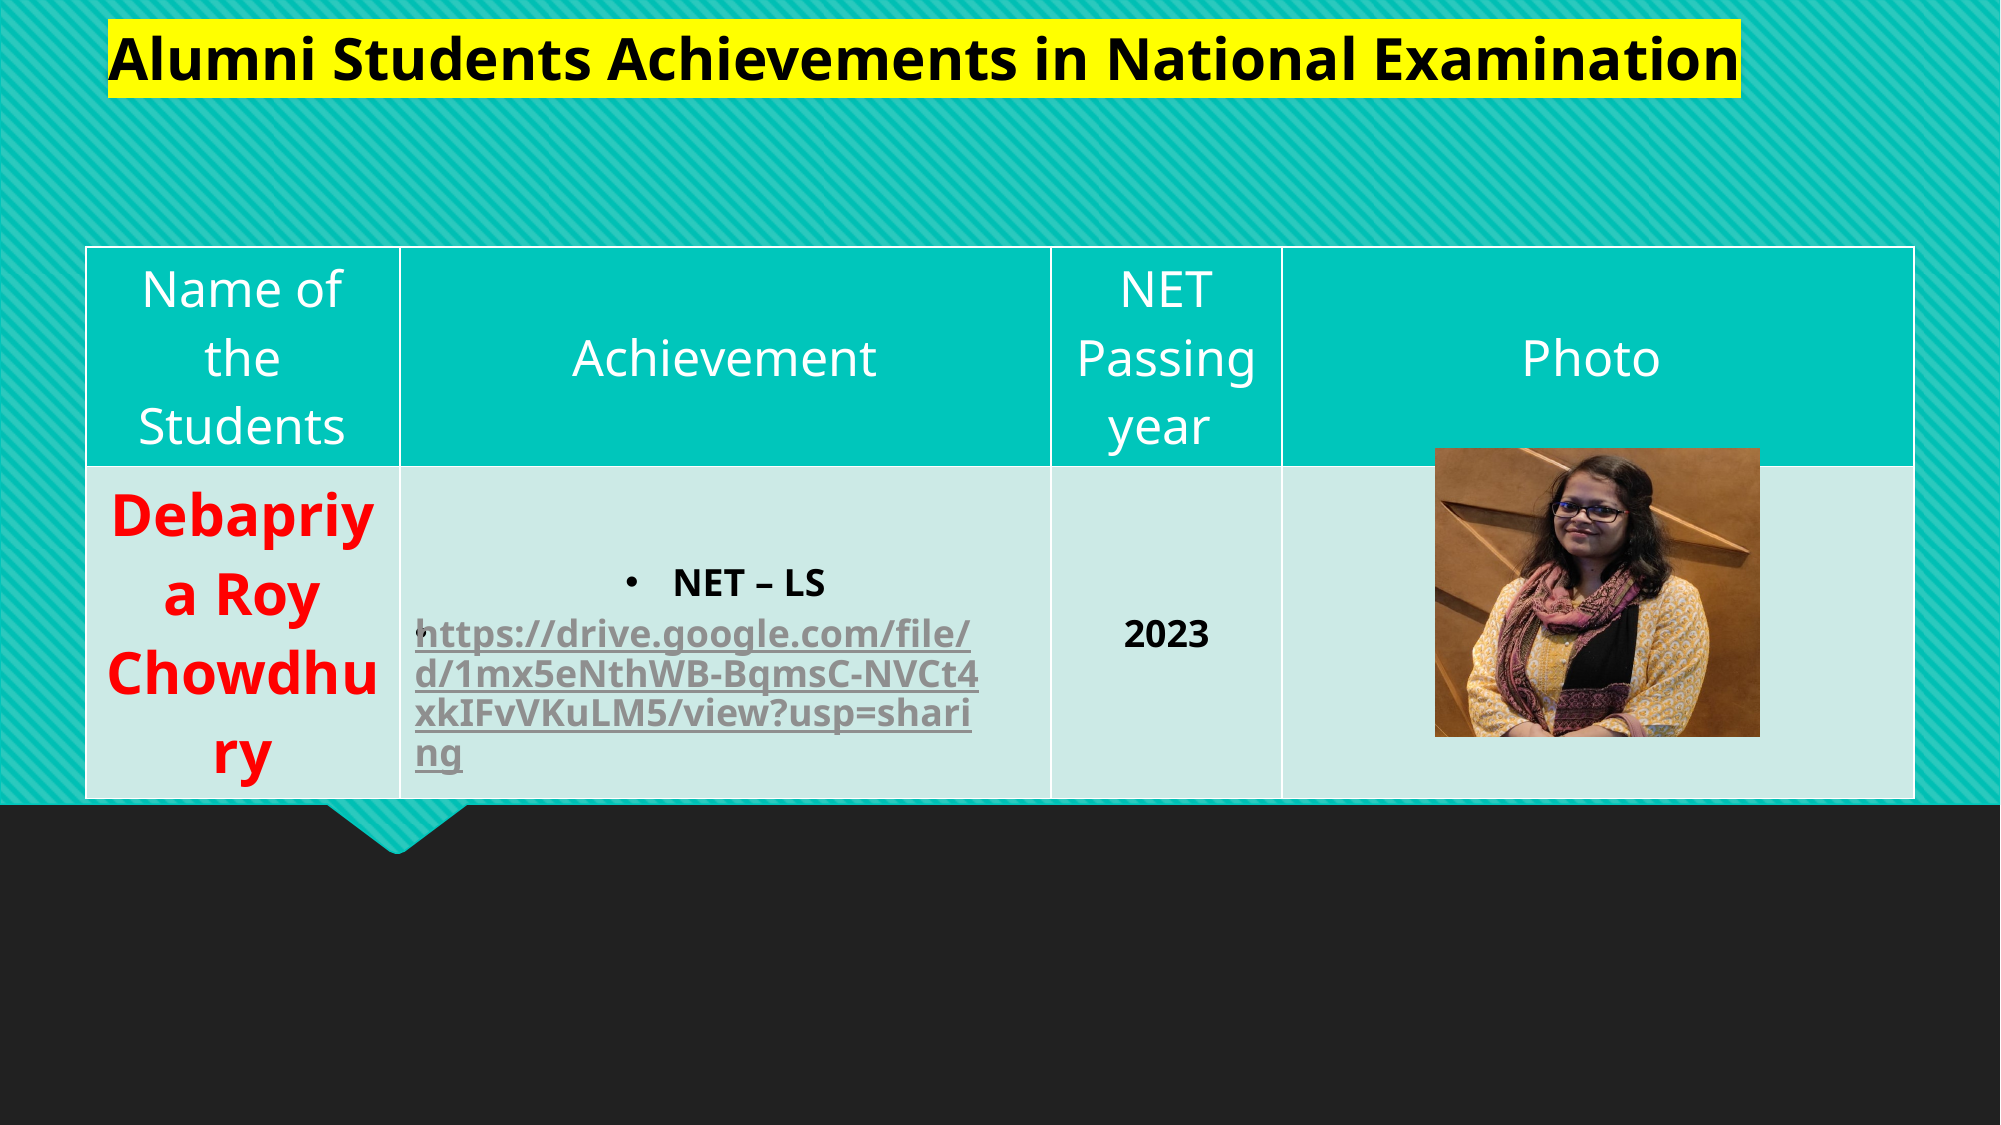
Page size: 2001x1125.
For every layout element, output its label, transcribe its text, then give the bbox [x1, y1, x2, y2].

table_header Achievement [401, 248, 1050, 466]
picture [1434, 448, 1760, 737]
table_header Photo [1283, 248, 1913, 466]
table_header NET Passing year [1052, 248, 1281, 466]
table_cell Debapriya Roy Chowdhury [87, 467, 399, 798]
table_header Name of the Students [87, 248, 399, 466]
title Alumni Students Achievements in National Examination [28, 35, 1821, 100]
table_cell [1283, 467, 1913, 798]
table_cell NET – LS https://drive.google.com/file/d/1mx5eNthWB-BqmsC-NVCt4xkIFvVKuLM5/view?usp=sharing [401, 467, 1050, 798]
table_cell 2023 [1052, 467, 1281, 798]
